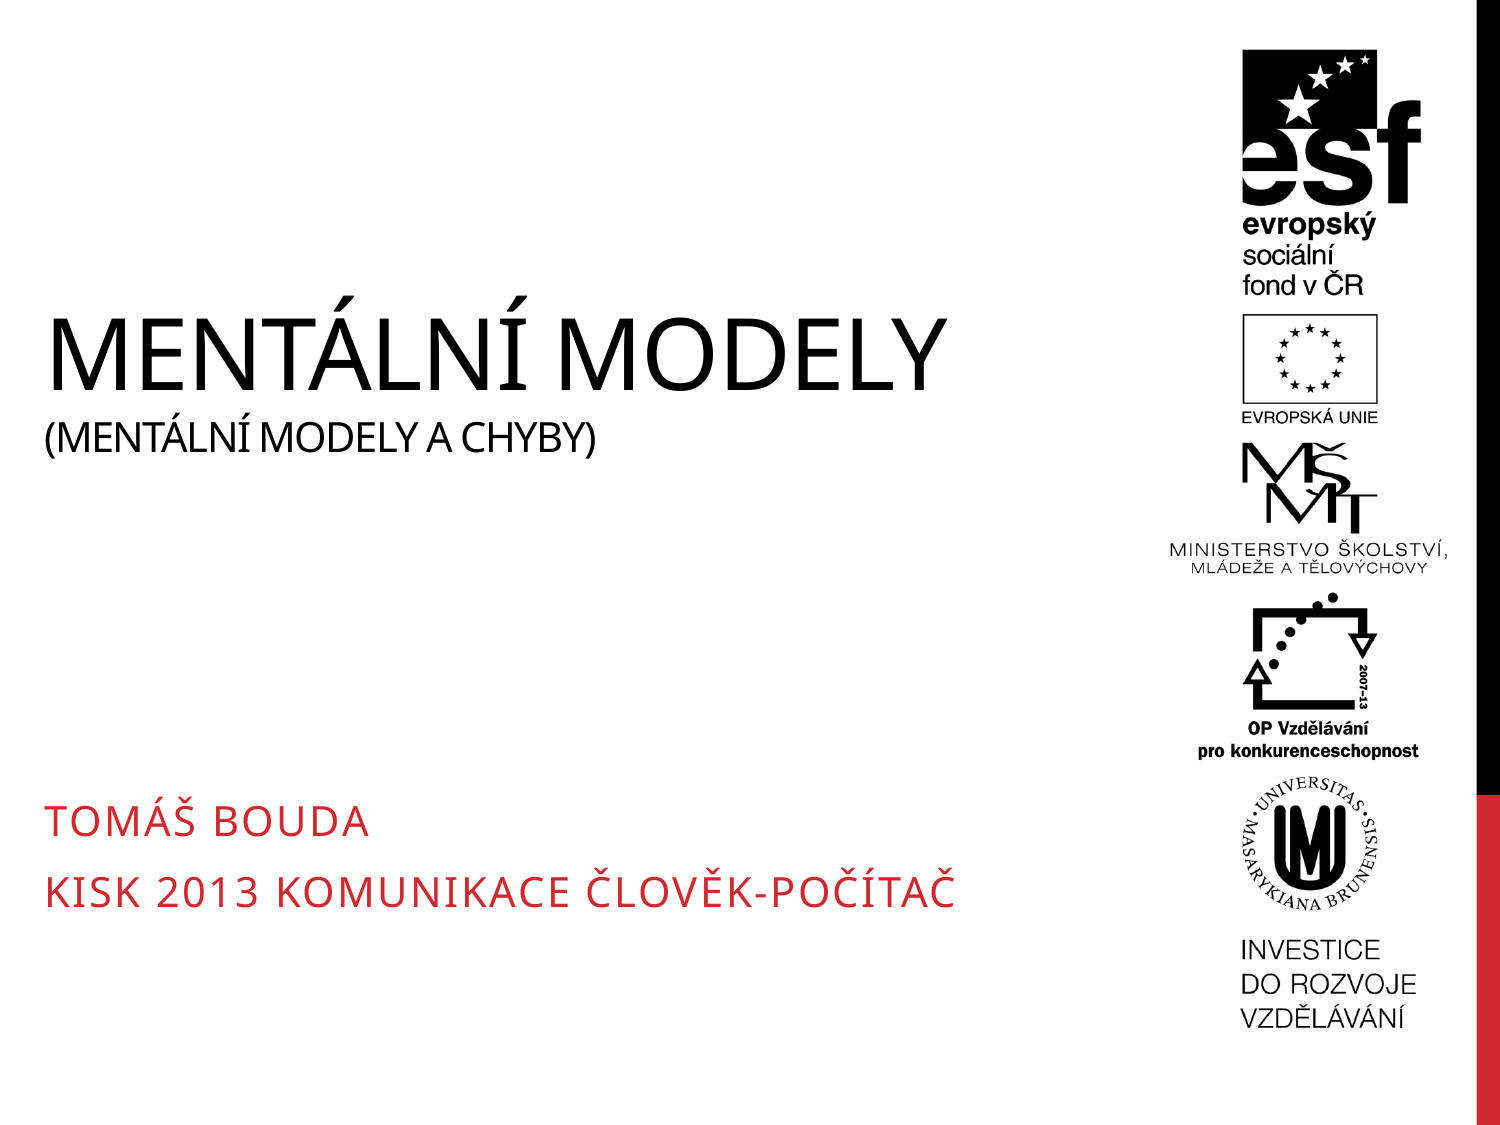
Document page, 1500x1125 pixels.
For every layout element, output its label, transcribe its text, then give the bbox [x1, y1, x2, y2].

picture [1151, 30, 1466, 1048]
subtitle Tomáš Bouda KISK 2013 Komunikace Člověk-počítač [29, 787, 1149, 938]
title Mentální modely (mentální modely a chyby) [29, 37, 1149, 787]
